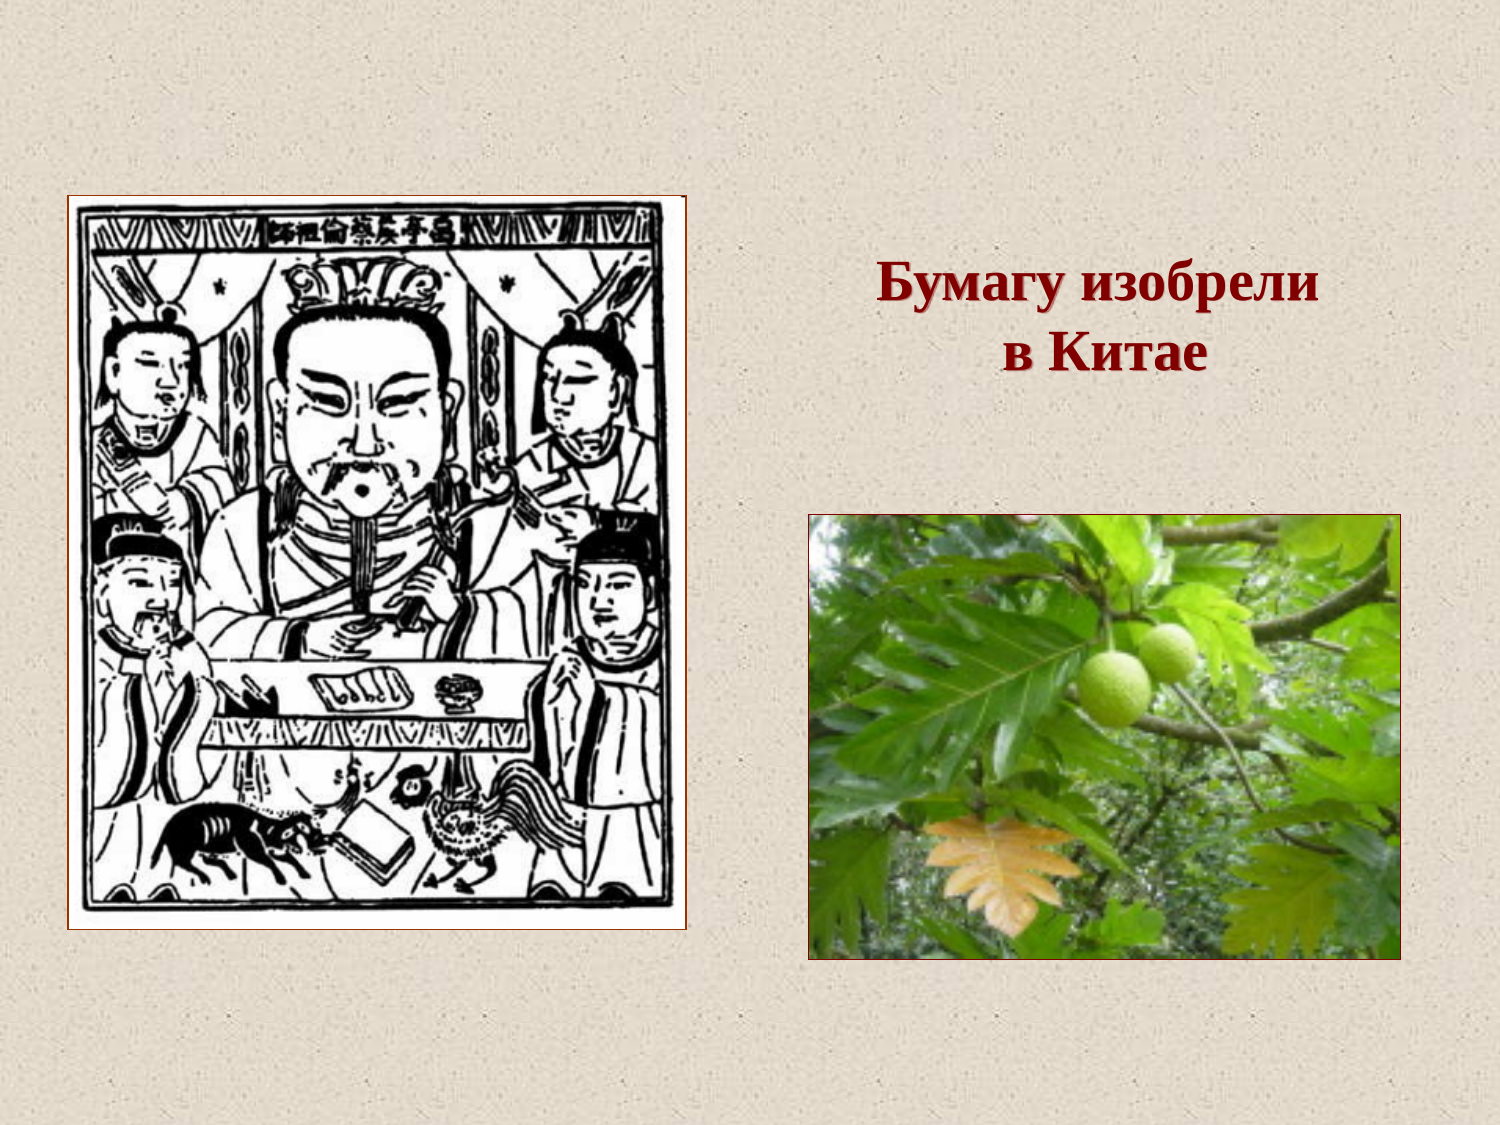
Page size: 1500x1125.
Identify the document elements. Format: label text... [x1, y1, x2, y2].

text_box Бумагу изобрели в Китае [797, 234, 1400, 390]
picture [0, 0, 1500, 1125]
